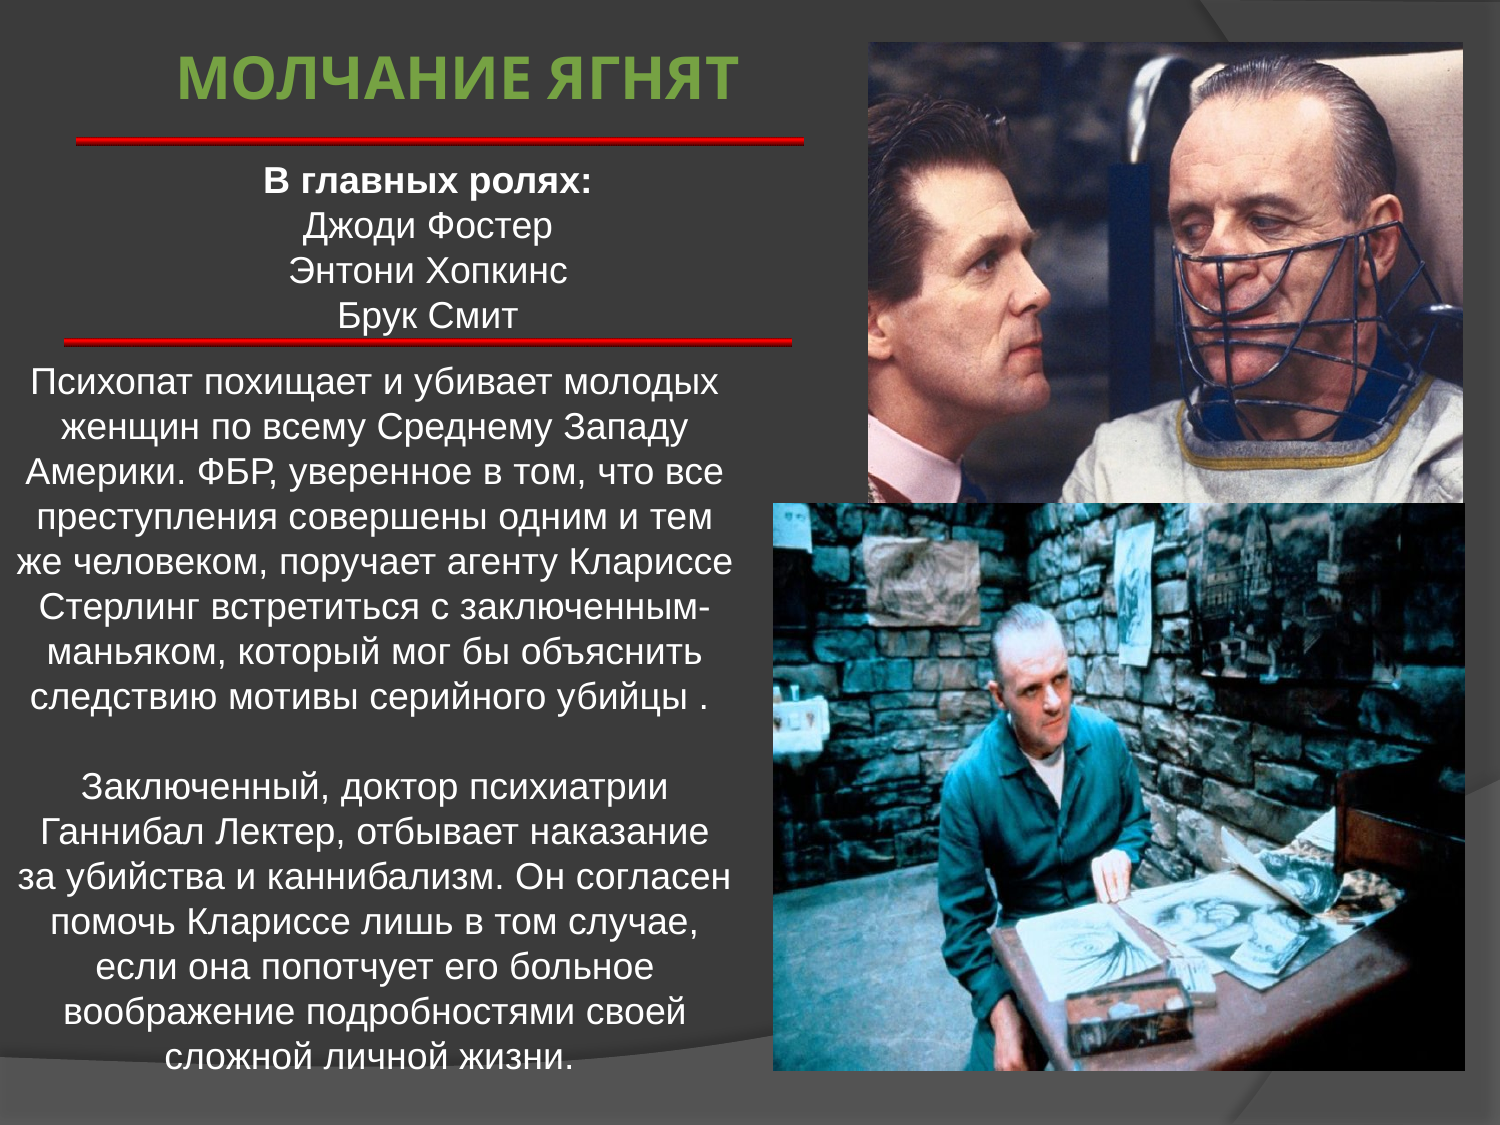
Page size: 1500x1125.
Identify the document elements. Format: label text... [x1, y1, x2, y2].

title Молчание ягнят [0, 0, 916, 192]
text_box В главных ролях: Джоди Фостер Энтони Хопкинс Брук Смит [53, 148, 803, 344]
picture [64, 337, 792, 347]
picture [76, 136, 804, 146]
picture [773, 503, 1465, 1071]
text_box Психопат похищает и убивает молодых женщин по всему Среднему Западу Америки. ФБР, уверенное в том, что все преступления совершены одним и тем же человеком, поручает агенту Клариссе Стерлинг встретиться с заключенным-маньяком, который мог бы объяснить следствию мотивы серийного убийцы . Заключенный, доктор психиатрии Ганнибал Лектер, отбывает наказание за убийства и каннибализм. Он согласен помочь Клариссе лишь в том случае, если она попотчует его больное воображение подробностями своей сложной личной жизни. [0, 349, 750, 1085]
picture [867, 42, 1463, 495]
